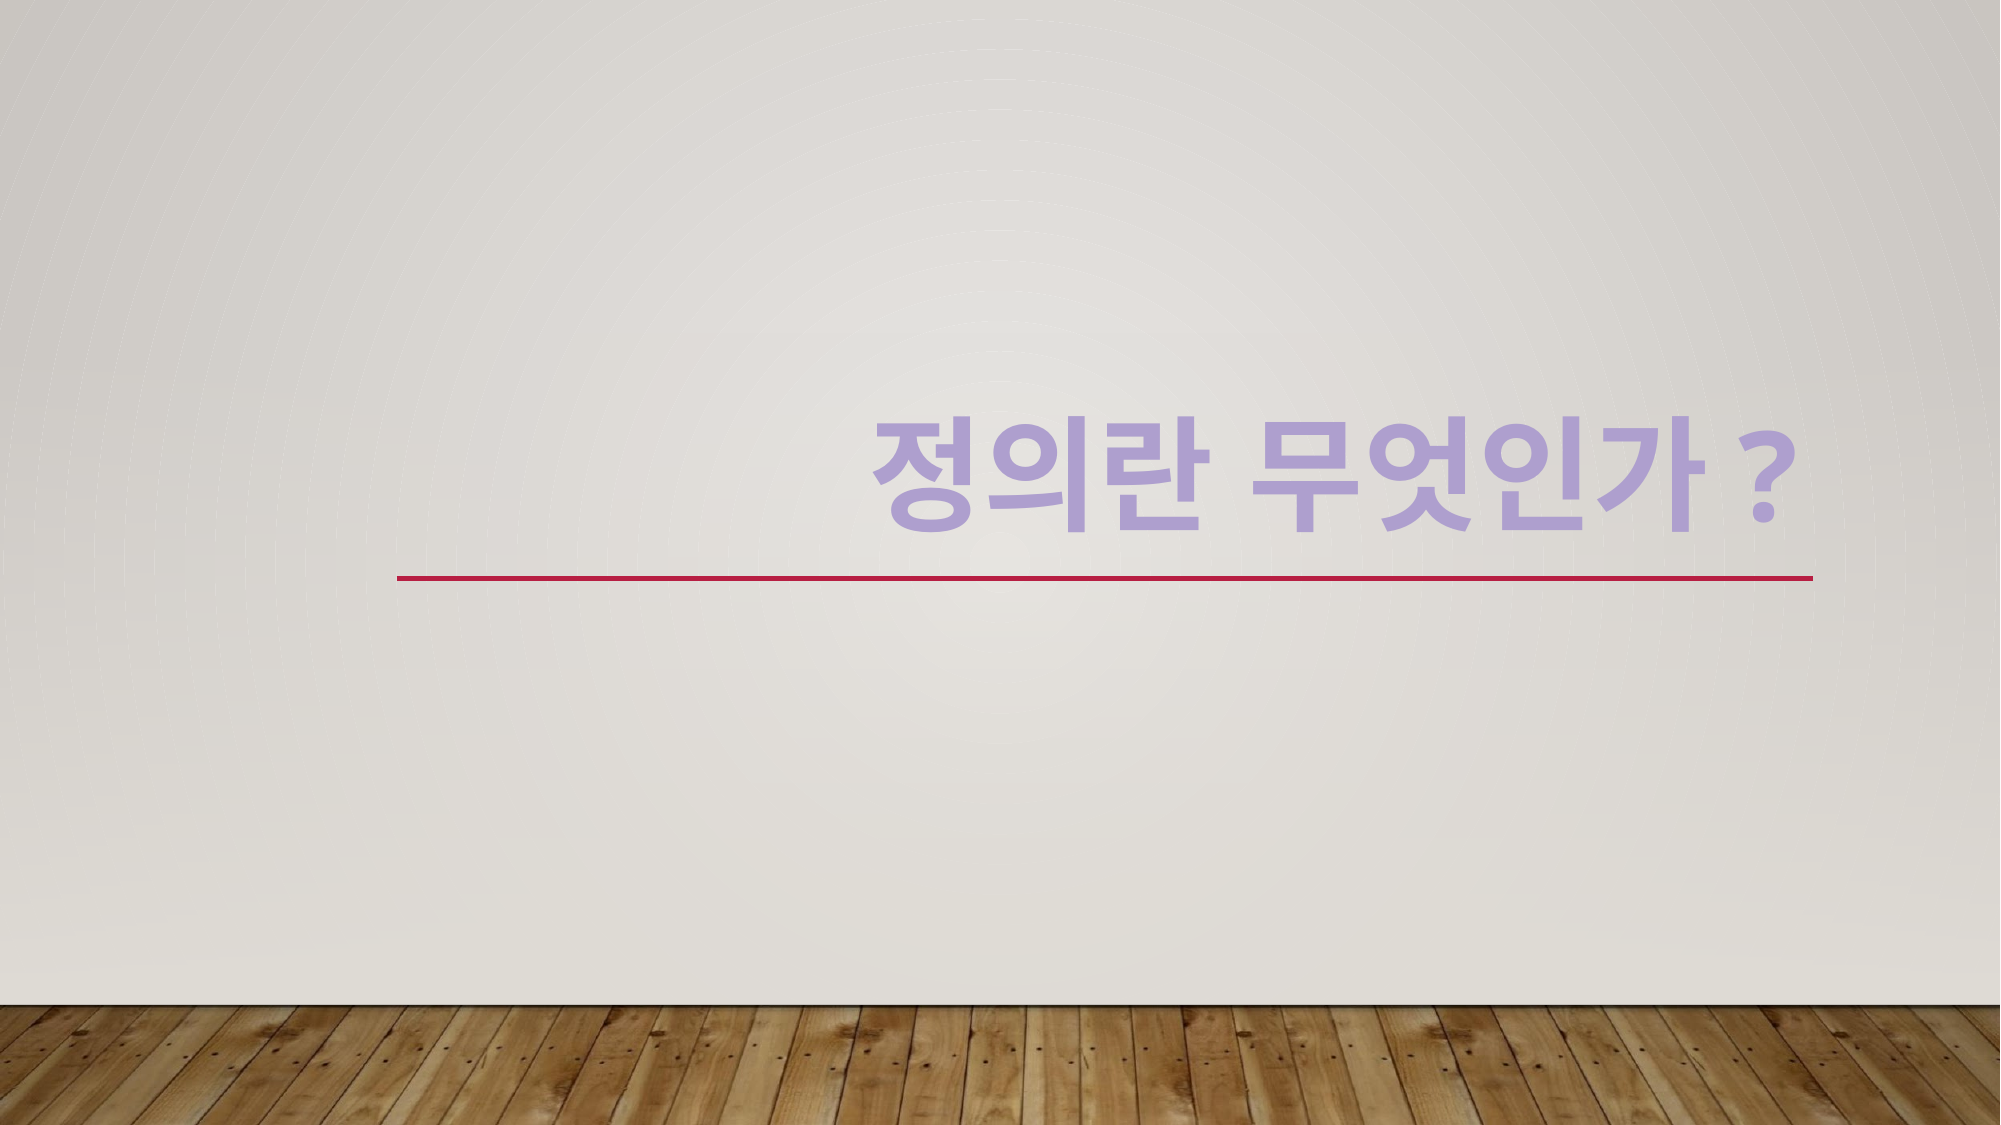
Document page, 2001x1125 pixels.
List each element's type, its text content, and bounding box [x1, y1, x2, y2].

picture [0, 1005, 2000, 1125]
title 정의란 무엇인가? [396, 131, 1814, 549]
